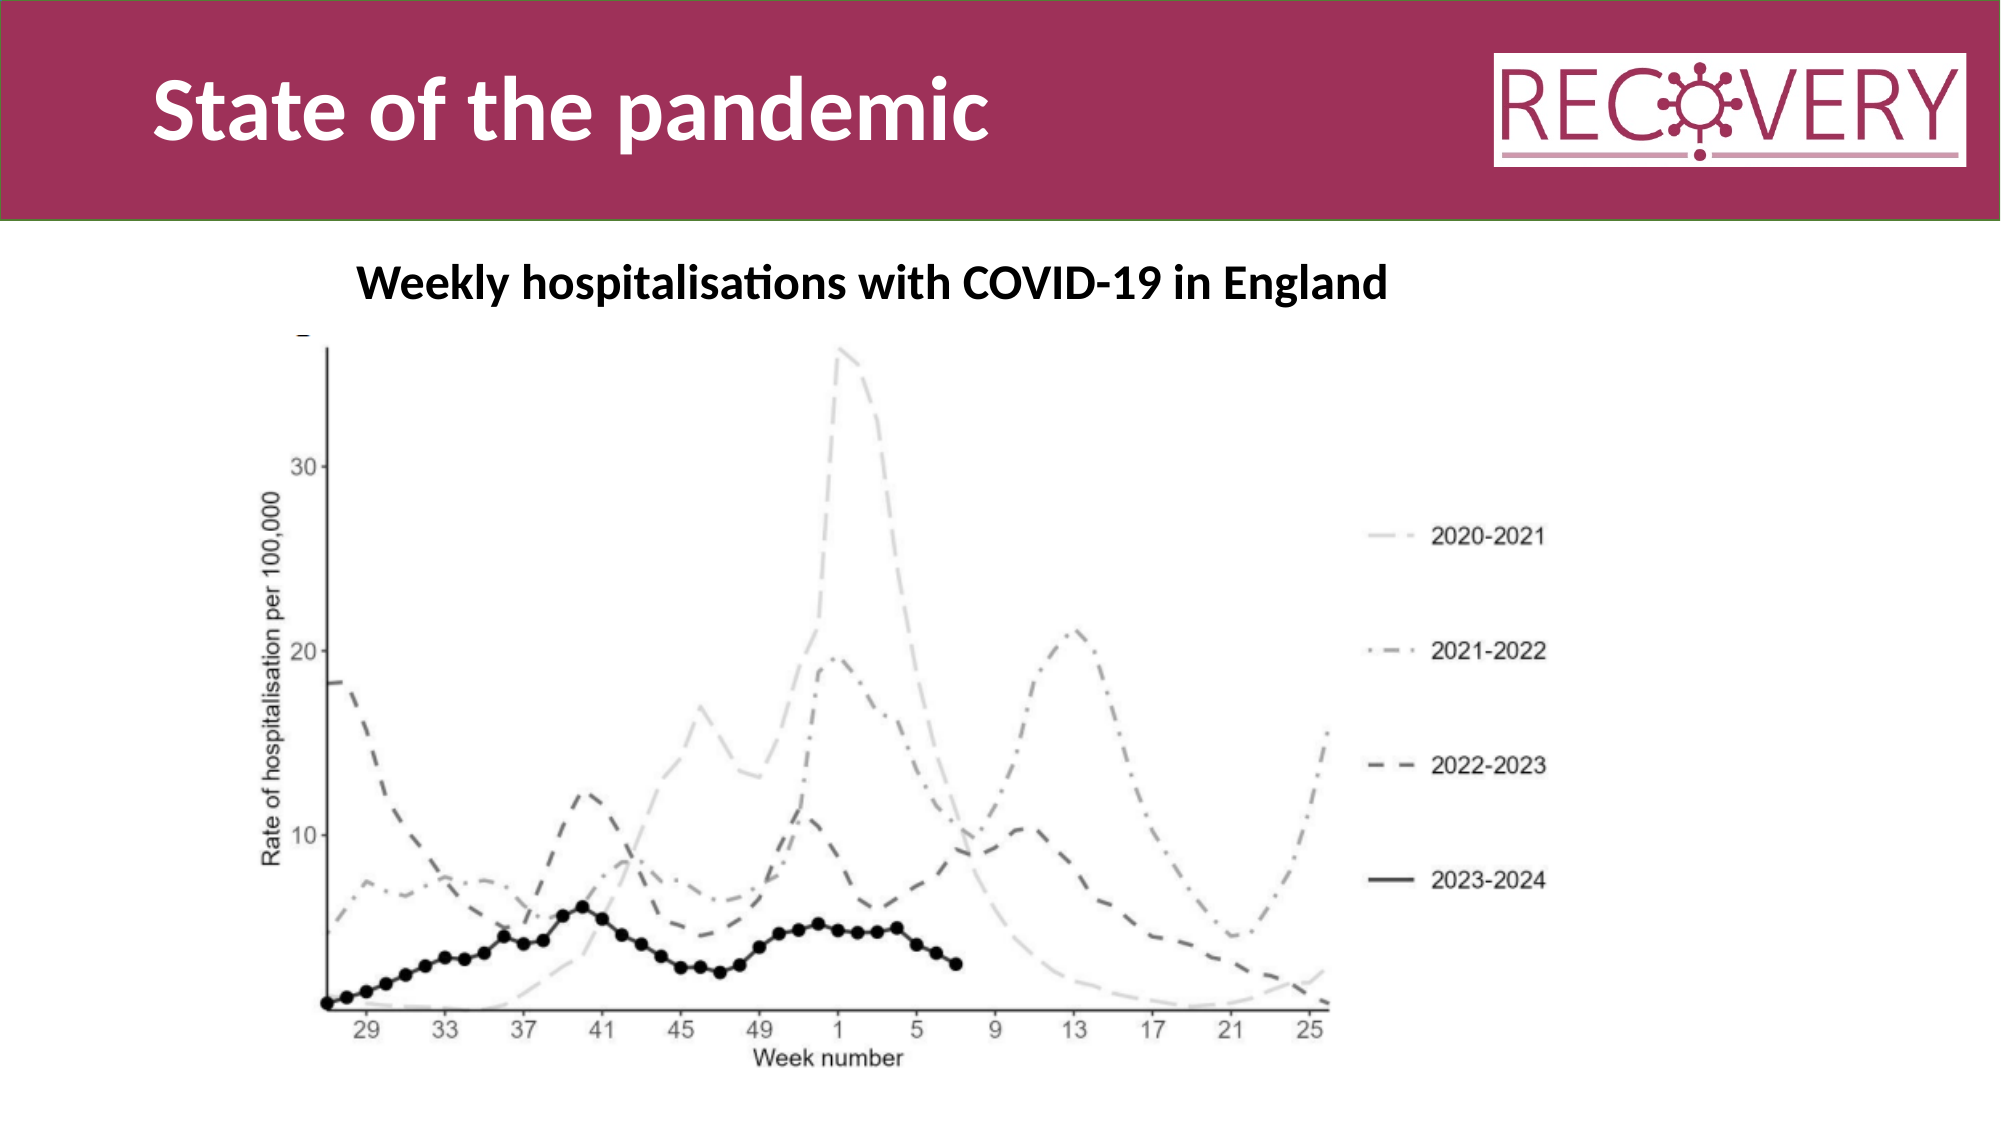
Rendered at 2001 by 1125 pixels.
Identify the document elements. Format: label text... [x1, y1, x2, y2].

title State of the pandemic [137, 2, 1863, 220]
text_box Weekly hospitalisations with COVID-19 in England [341, 241, 1487, 335]
picture [1863, 53, 1967, 167]
picture [221, 335, 1624, 1082]
